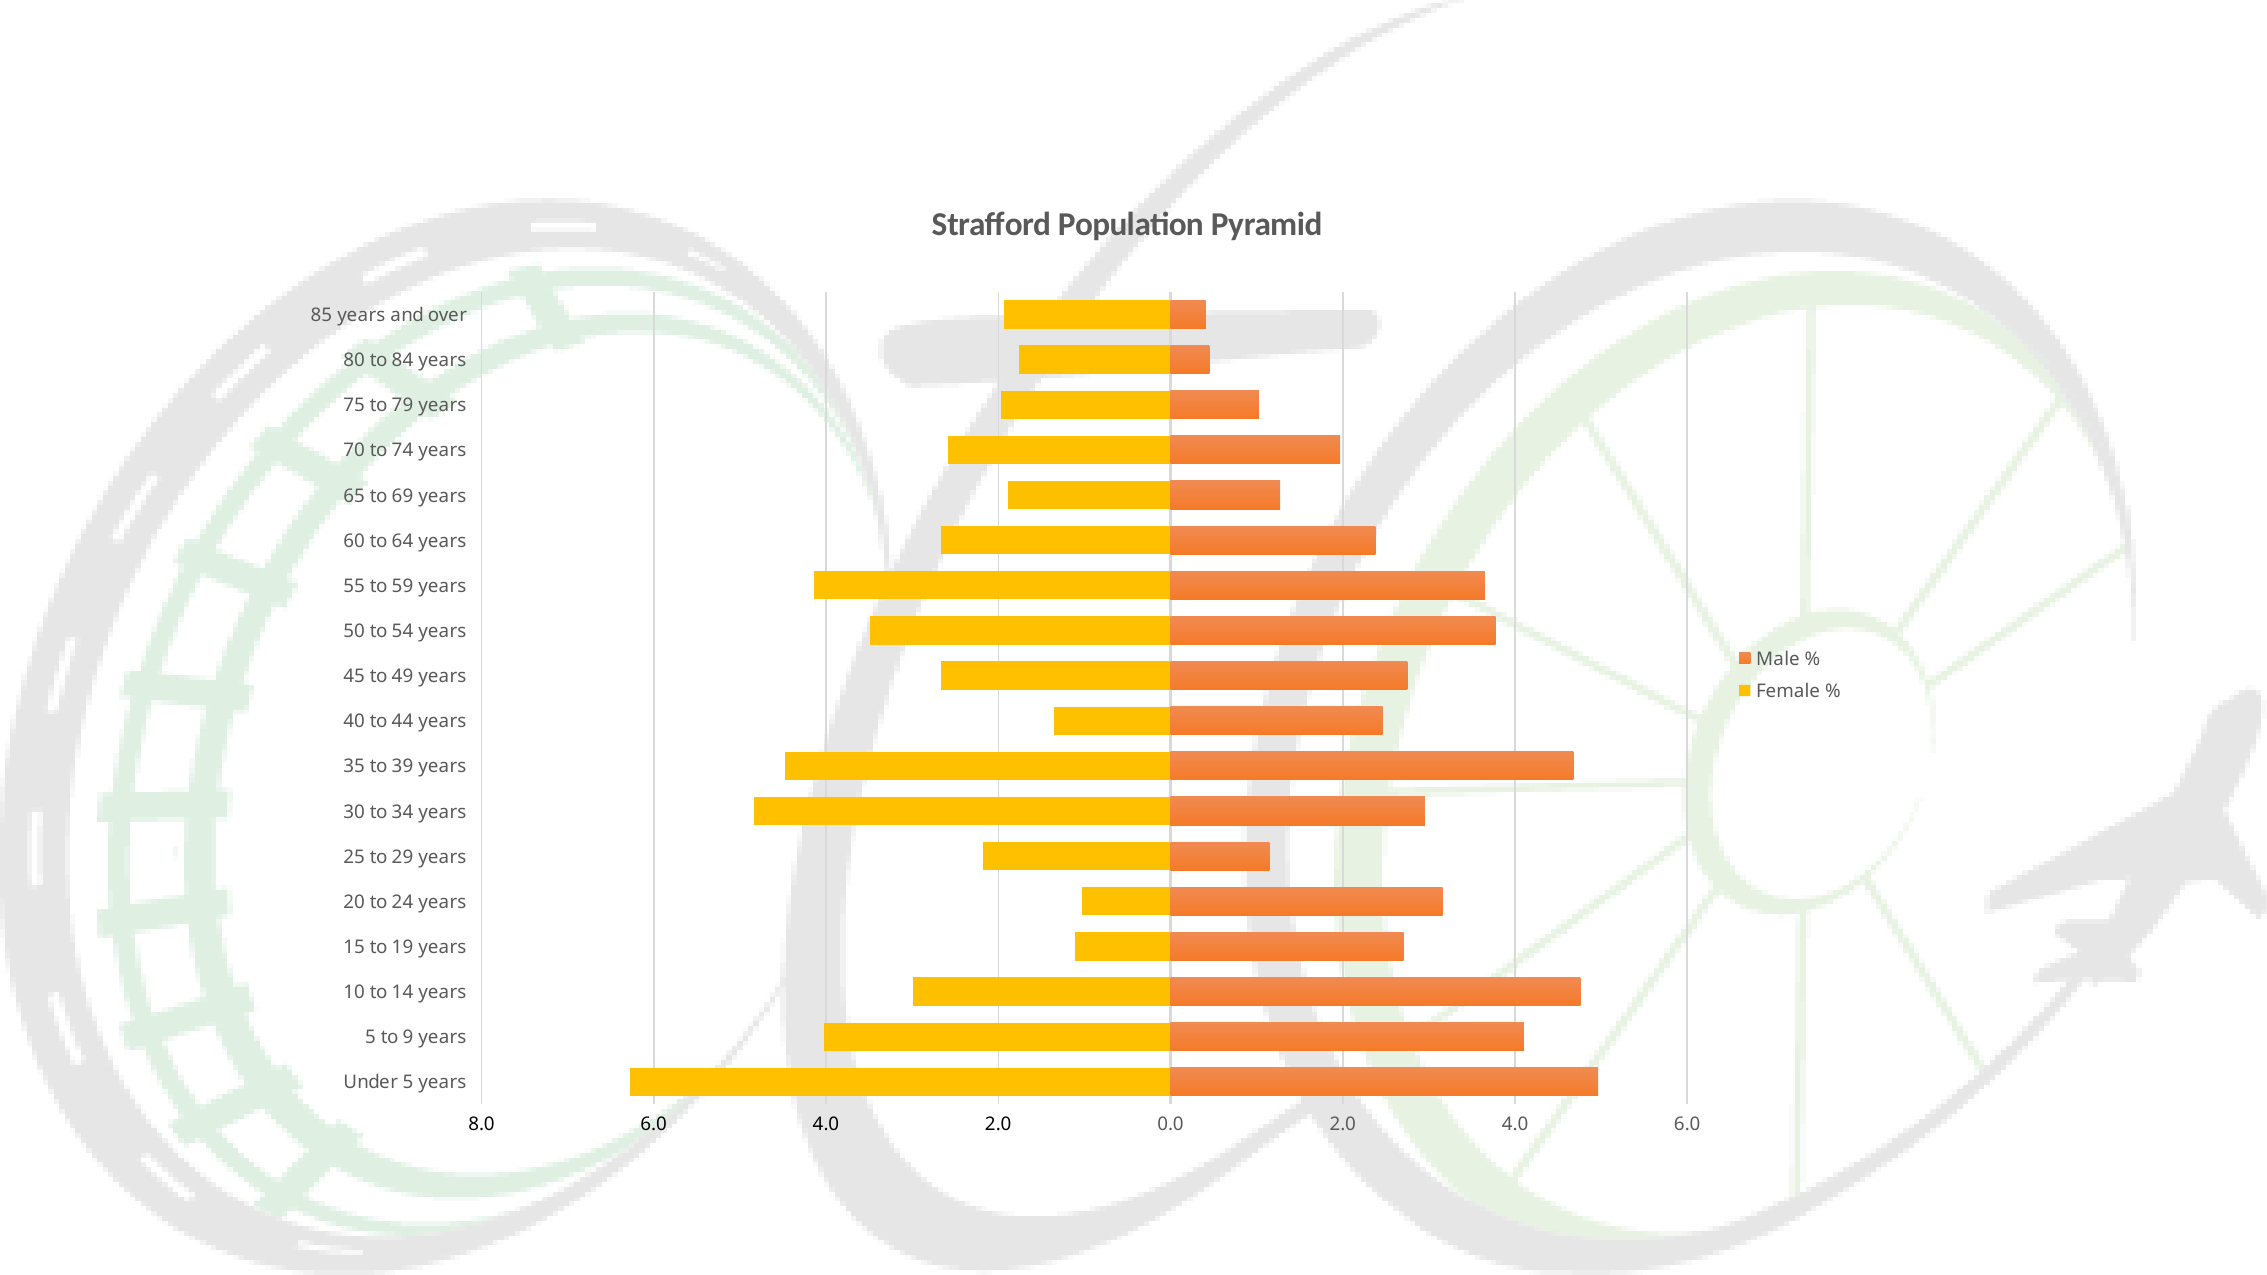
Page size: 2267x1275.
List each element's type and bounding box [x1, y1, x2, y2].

chart [240, 192, 1860, 1157]
